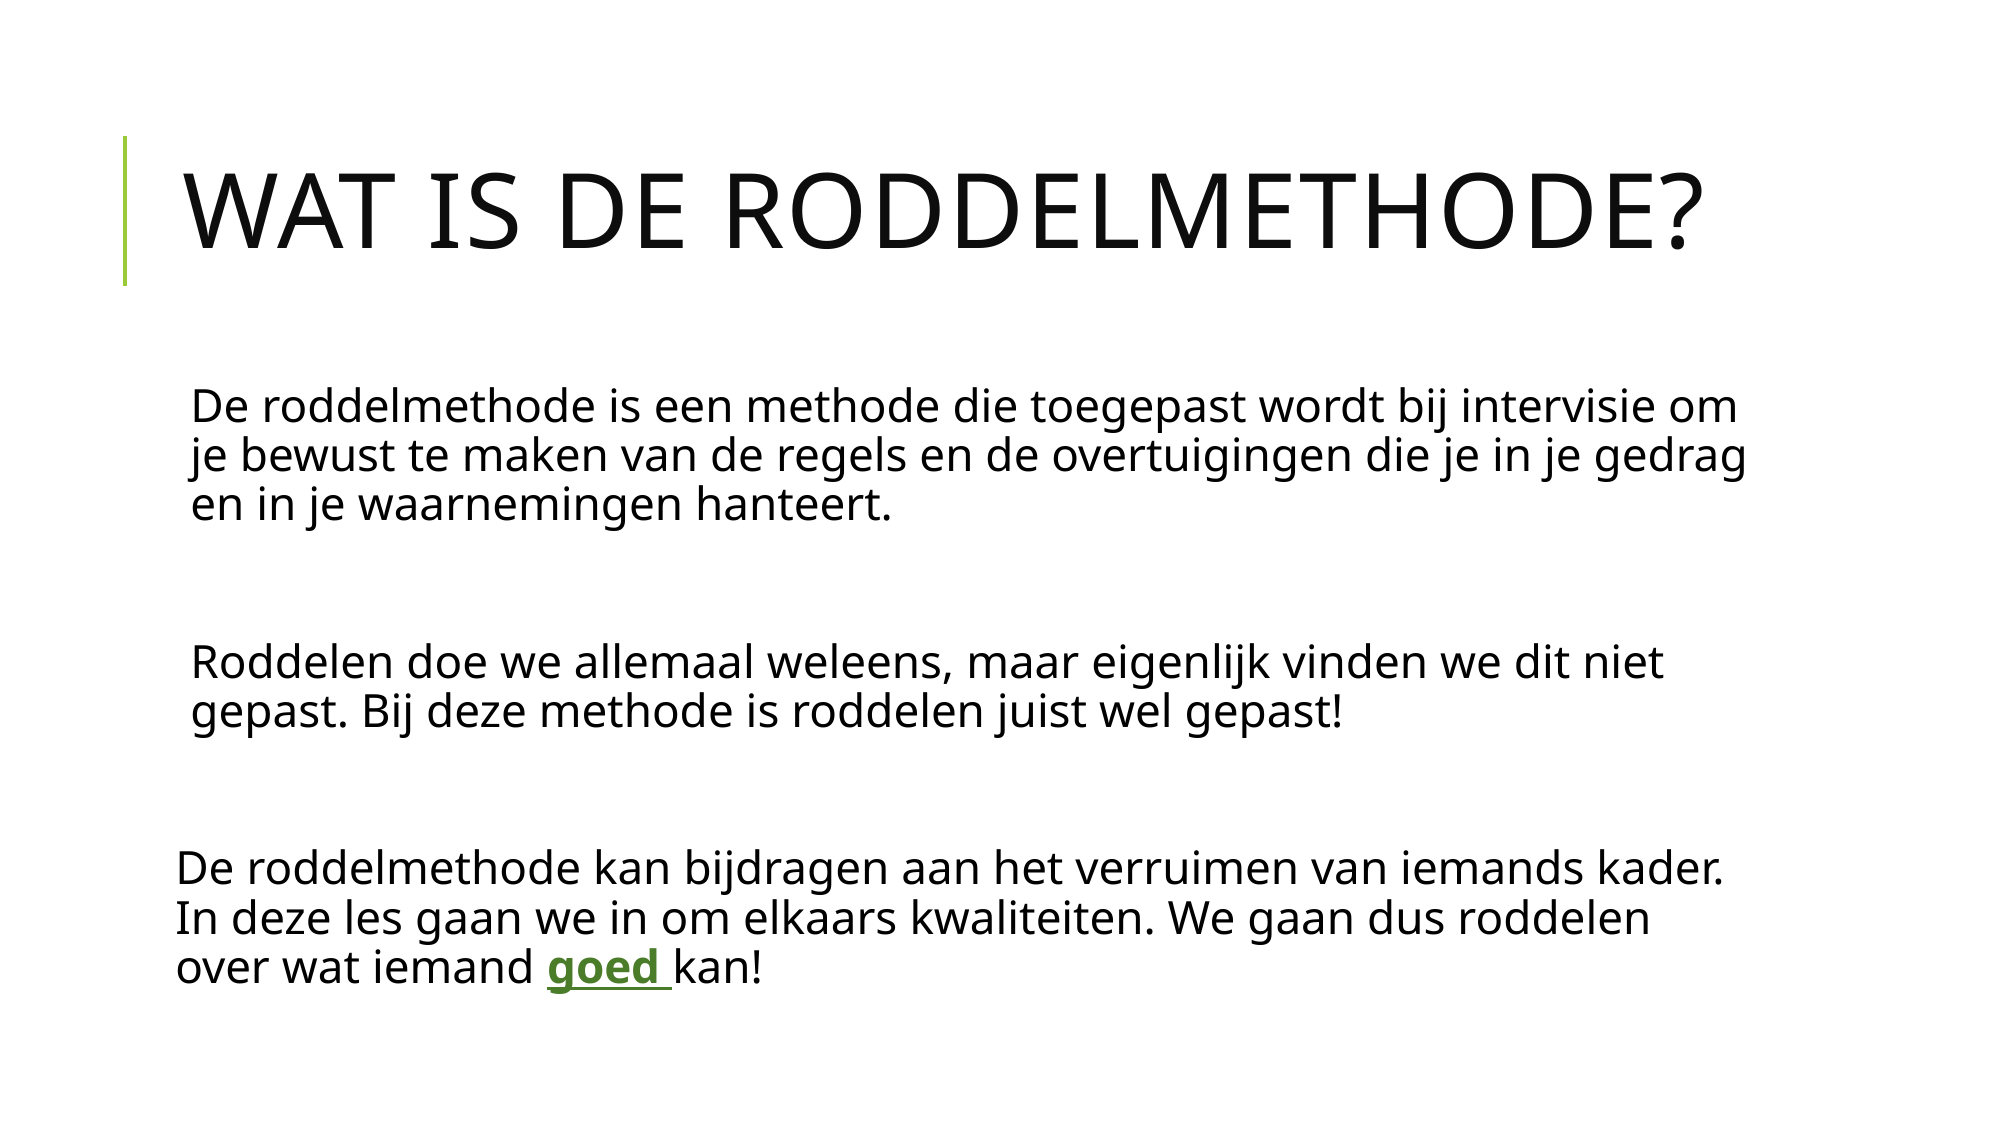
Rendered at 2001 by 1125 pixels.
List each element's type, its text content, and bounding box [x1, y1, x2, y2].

title Wat is de roddelmethode? [168, 96, 1763, 342]
list De roddelmethode is een methode die toegepast wordt bij intervisie om je bewust te maken van de regels en de overtuigingen die je in je gedrag en in je waarnemingen hanteert. Roddelen doe we allemaal weleens, maar eigenlijk vinden we dit niet gepast. Bij deze methode is roddelen juist wel gepast! De roddelmethode kan bijdragen aan het verruimen van iemands kader. In deze les gaan we in om elkaars kwaliteiten. We gaan dus roddelen over wat iemand goed kan! [168, 375, 1763, 1035]
